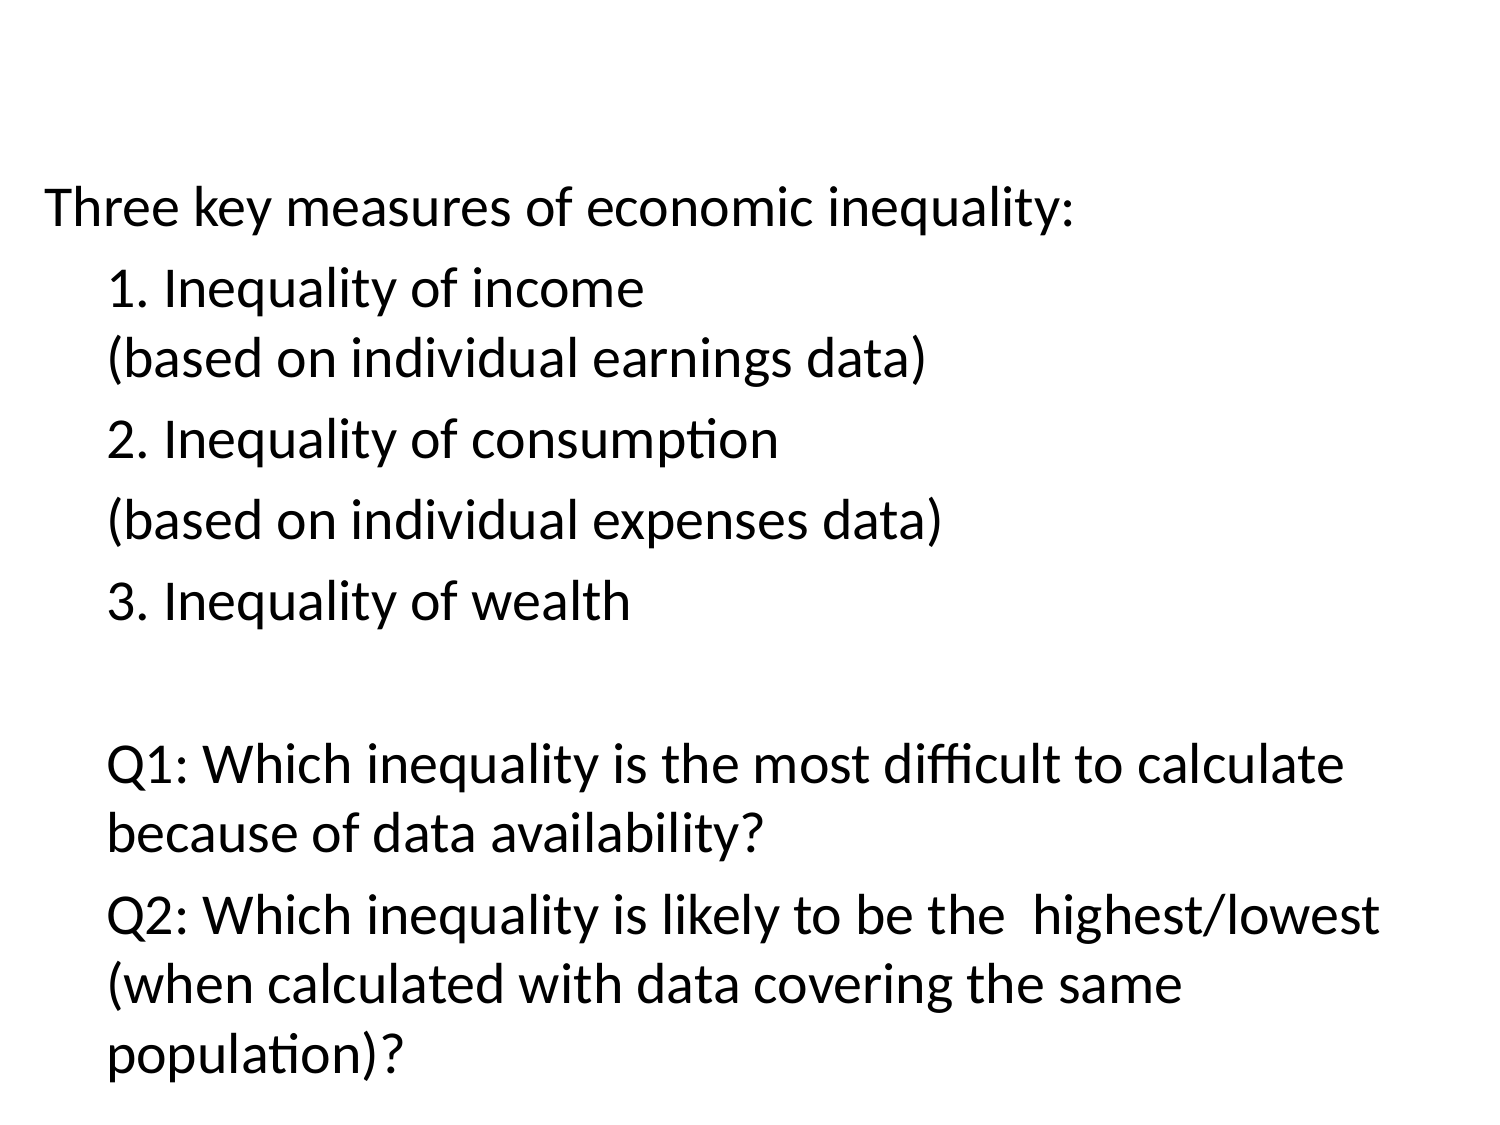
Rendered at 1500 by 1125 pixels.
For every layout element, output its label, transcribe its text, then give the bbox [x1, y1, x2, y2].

list Three key measures of economic inequality: 1. Inequality of income (based on individual earnings data) 2. Inequality of consumption (based on individual expenses data) 3. Inequality of wealth Q1: Which inequality is the most difficult to calculate because of data availability? Q2: Which inequality is likely to be the highest/lowest (when calculated with data covering the same population)? [29, 160, 1500, 1094]
